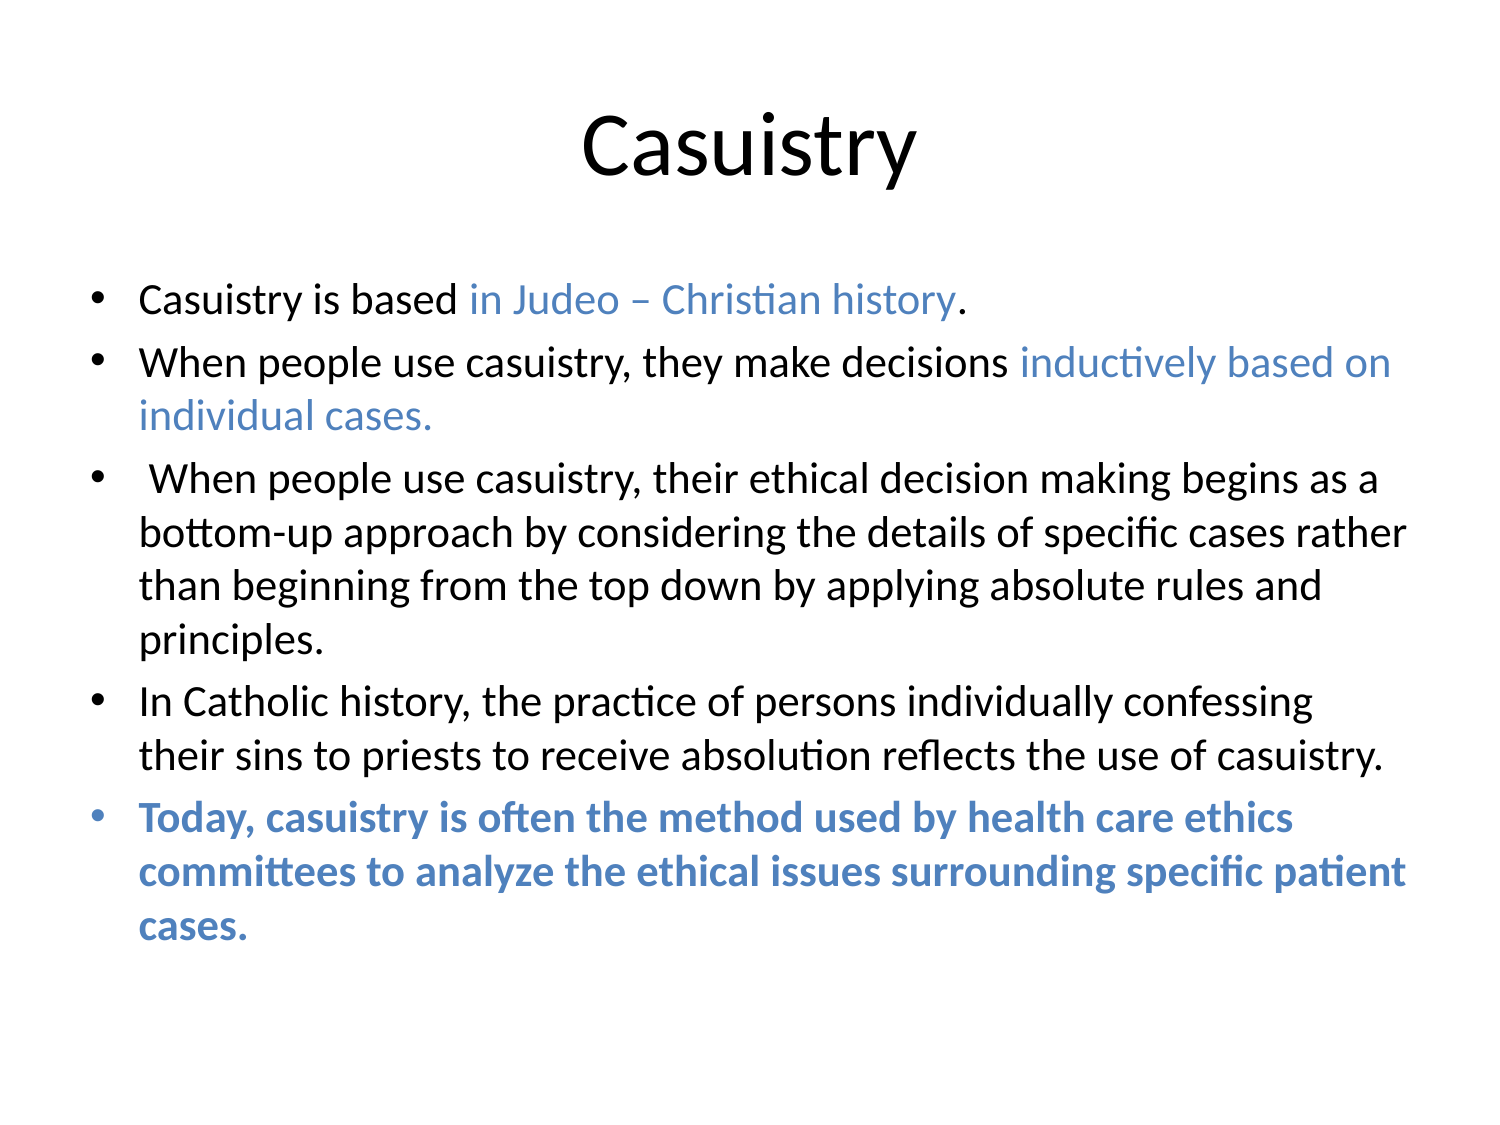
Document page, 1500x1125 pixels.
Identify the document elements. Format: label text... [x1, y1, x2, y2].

title Casuistry [75, 45, 1425, 233]
list Casuistry is based in Judeo – Christian history. When people use casuistry, they make decisions inductively based on individual cases. When people use casuistry, their ethical decision making begins as a bottom-up approach by considering the details of specific cases rather than beginning from the top down by applying absolute rules and principles. In Catholic history, the practice of persons individually confessing their sins to priests to receive absolution reflects the use of casuistry. Today, casuistry is often the method used by health care ethics committees to analyze the ethical issues surrounding specific patient cases. [75, 262, 1425, 1005]
